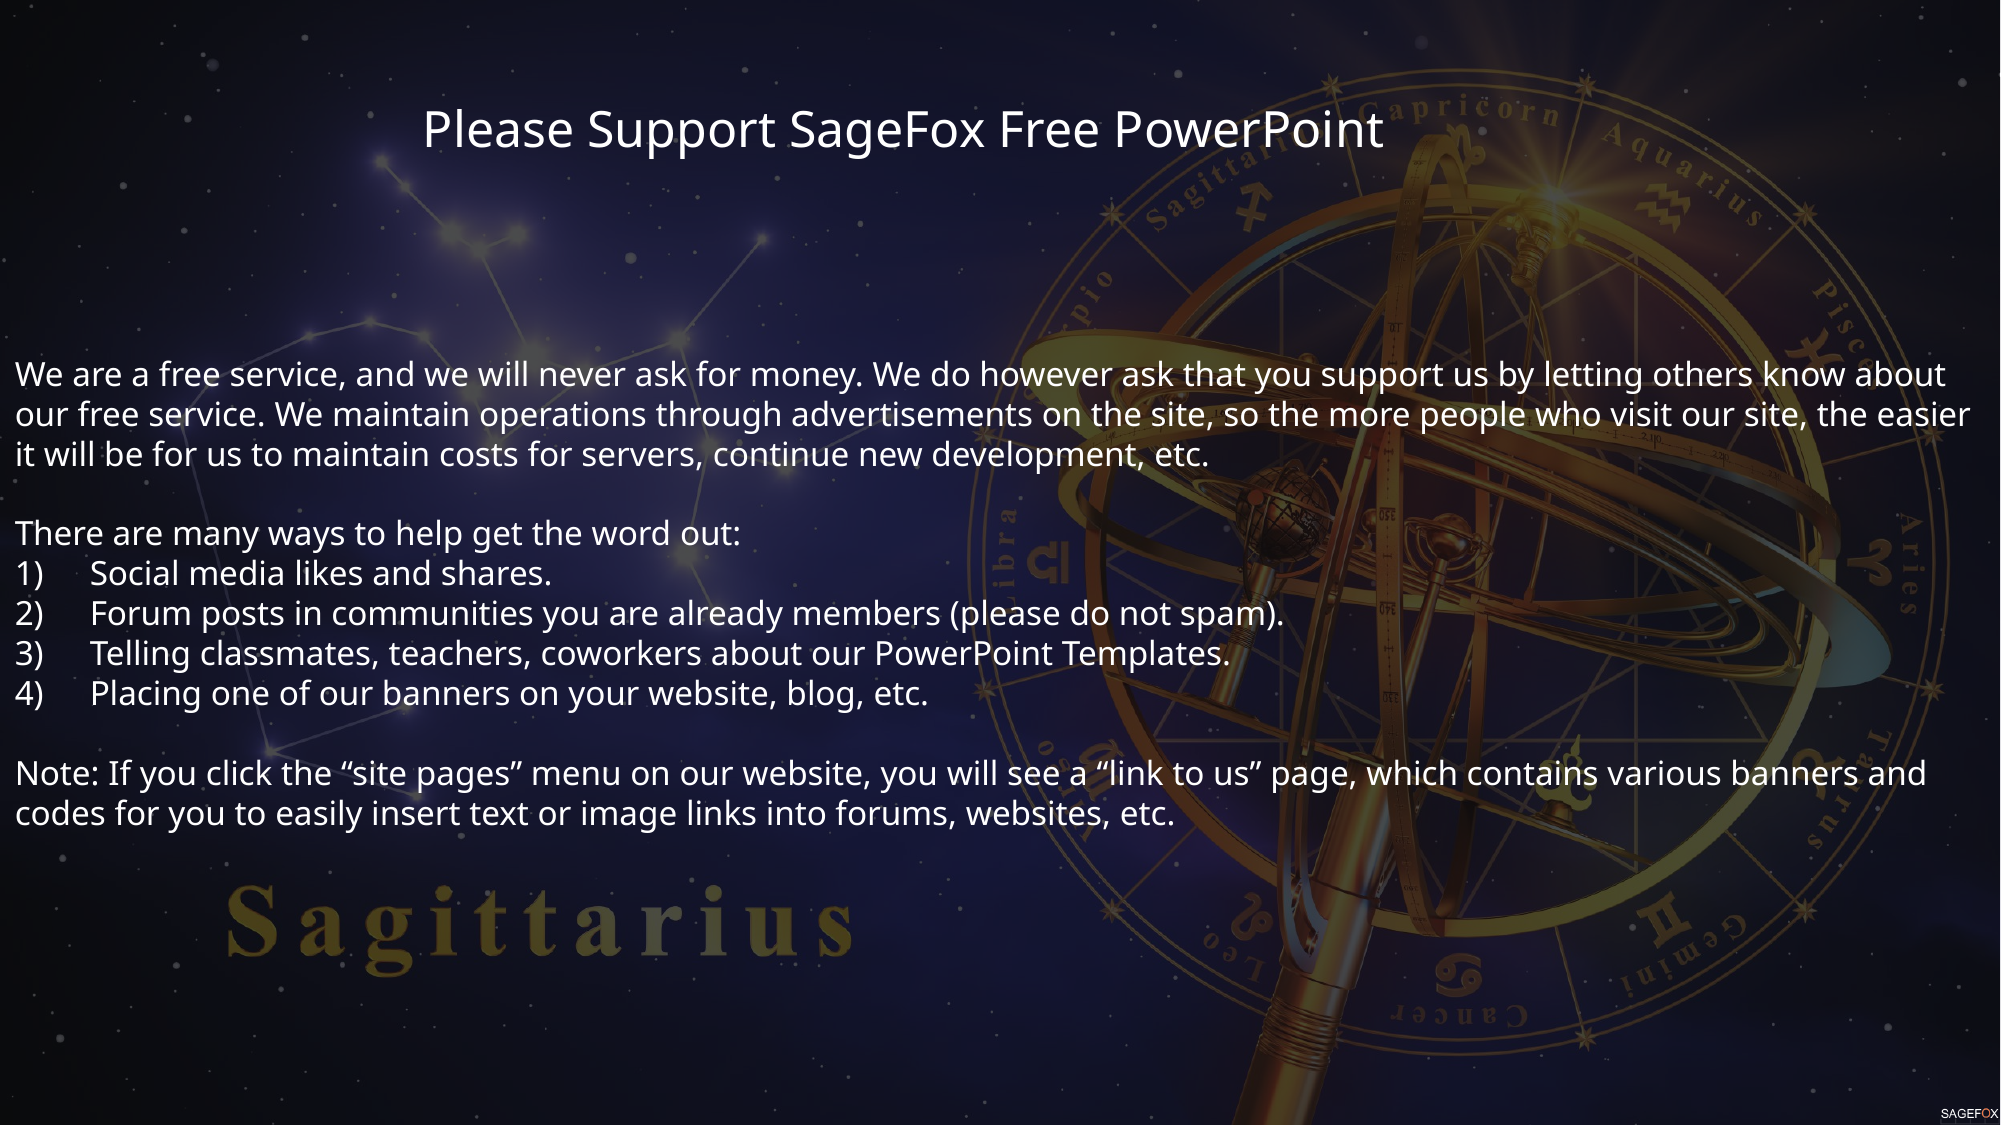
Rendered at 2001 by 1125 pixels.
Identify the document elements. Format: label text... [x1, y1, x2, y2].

title Please Support SageFox Free PowerPoint [363, 72, 1444, 190]
text_box We are a free service, and we will never ask for money. We do however ask that you support us by letting others know about our free service. We maintain operations through advertisements on the site, so the more people who visit our site, the easier it will be for us to maintain costs for servers, continue new development, etc. There are many ways to help get the word out: Social media likes and shares. Forum posts in communities you are already members (please do not spam). Telling classmates, teachers, coworkers about our PowerPoint Templates. Placing one of our banners on your website, blog, etc. Note: If you click the “site pages” menu on our website, you will see a “link to us” page, which contains various banners and codes for you to easily insert text or image links into forums, websites, etc. [0, 0, 2000, 1125]
